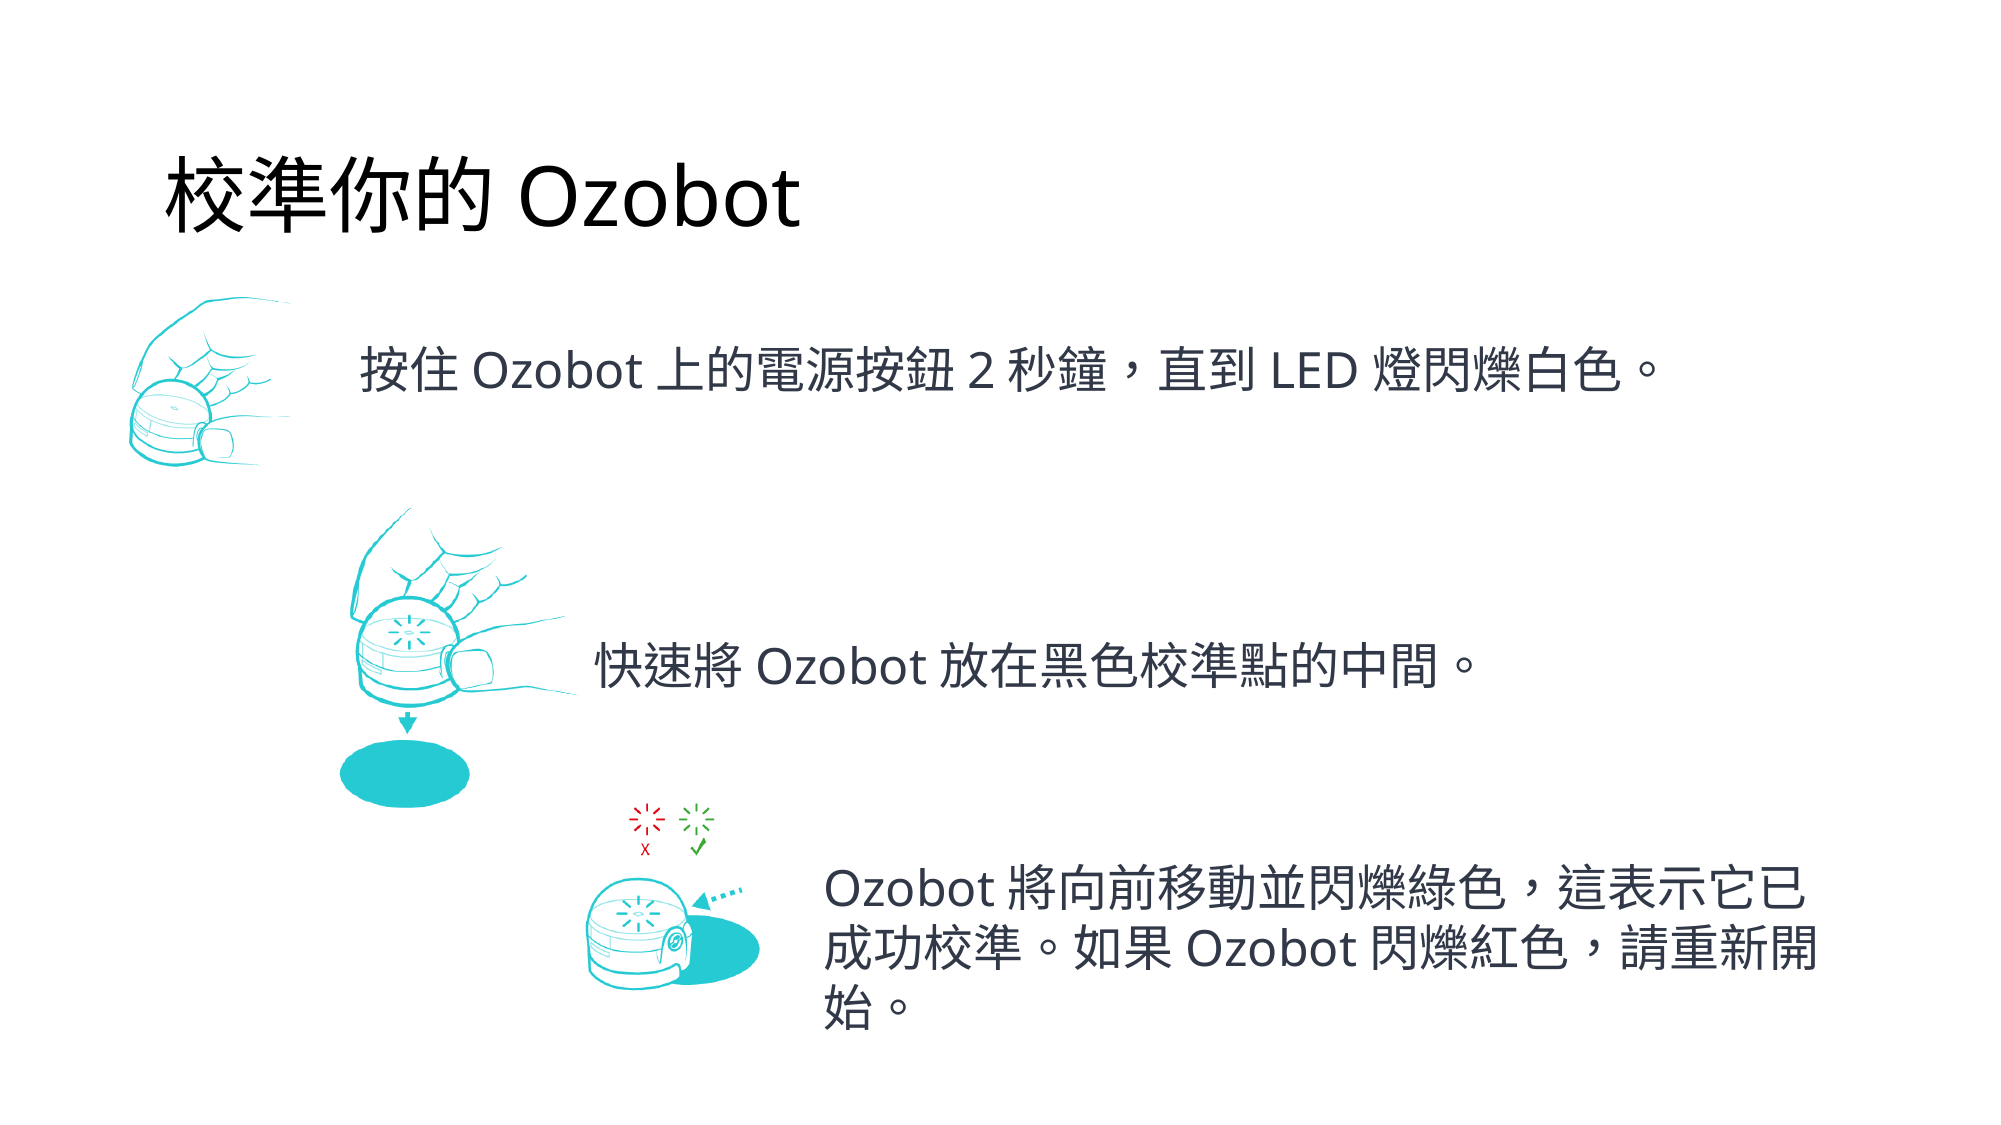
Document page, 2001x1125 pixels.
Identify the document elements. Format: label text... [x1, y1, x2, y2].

text_box 按住Ozobot上的電源按鈕2秒鐘，直到LED燈閃爍白色。 [344, 330, 1656, 406]
text_box 校準你的Ozobot [148, 135, 1149, 251]
text_box Ozobot將向前移動並閃爍綠色，這表示它已成功校準。如果Ozobot閃爍紅色，請重新開始。 [808, 848, 1869, 1044]
text_box 快速將Ozobot放在黑色校準點的中間。 [604, 627, 1588, 702]
picture [79, 271, 787, 1009]
